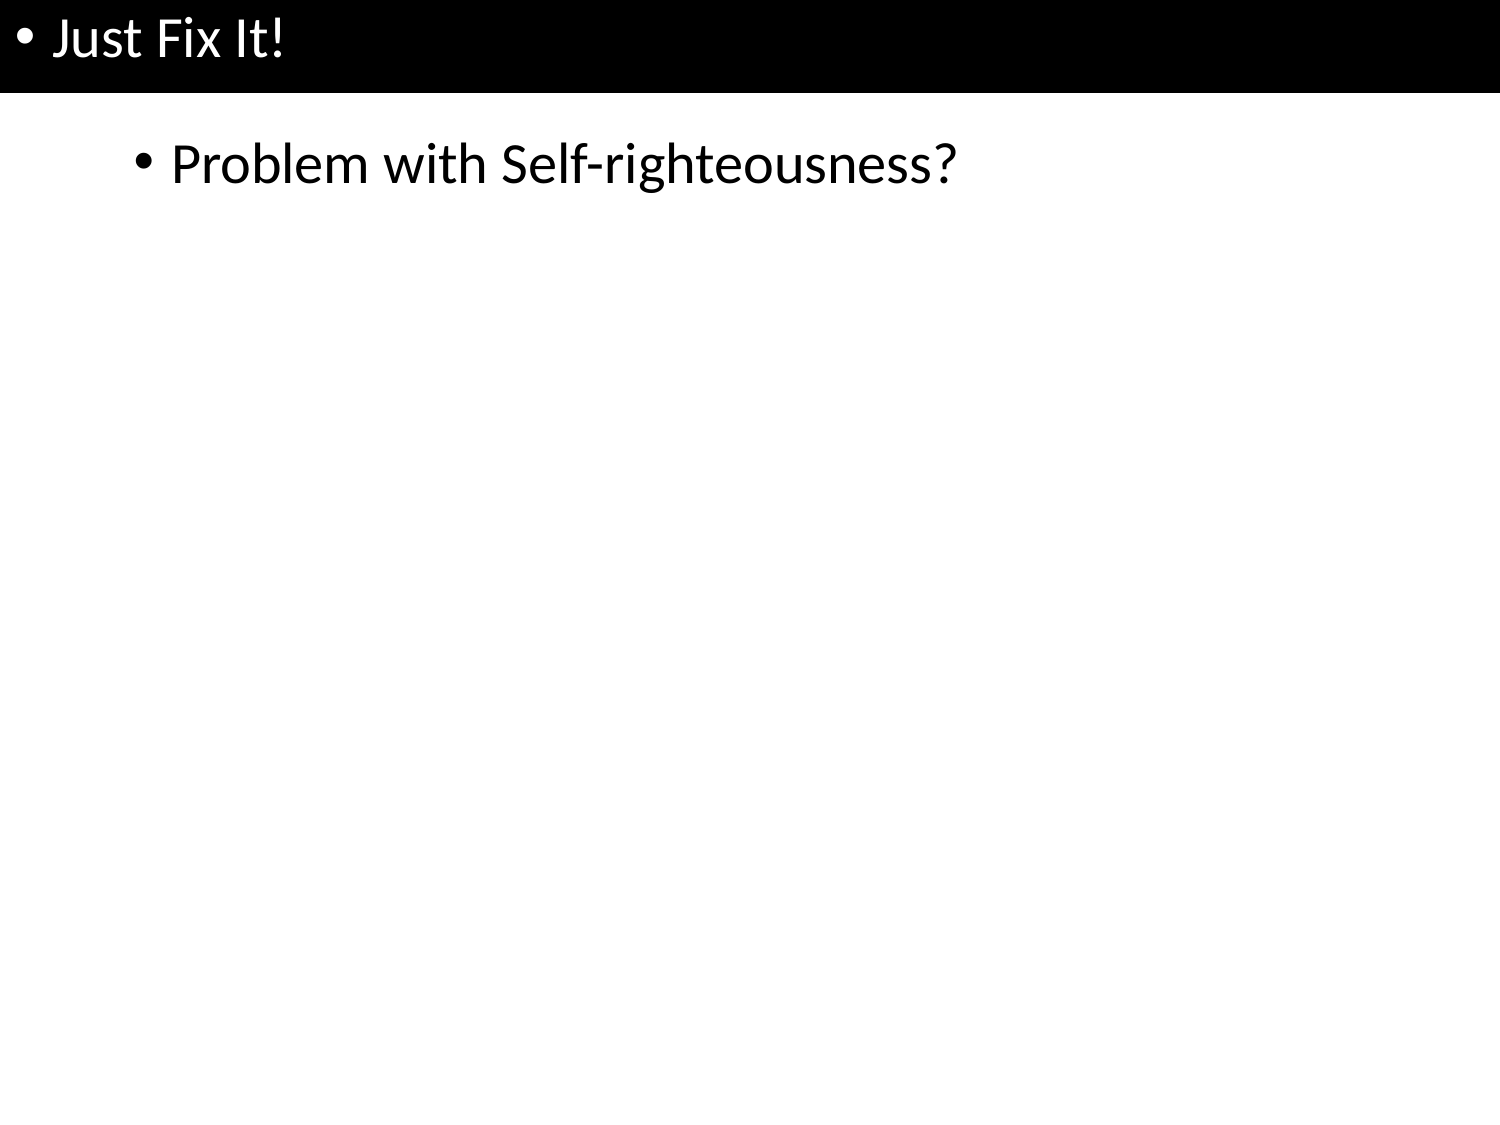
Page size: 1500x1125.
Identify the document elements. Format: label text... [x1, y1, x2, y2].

text_box Problem with Self-righteousness? [118, 125, 1500, 218]
text_box Just Fix It! [0, 0, 1500, 93]
